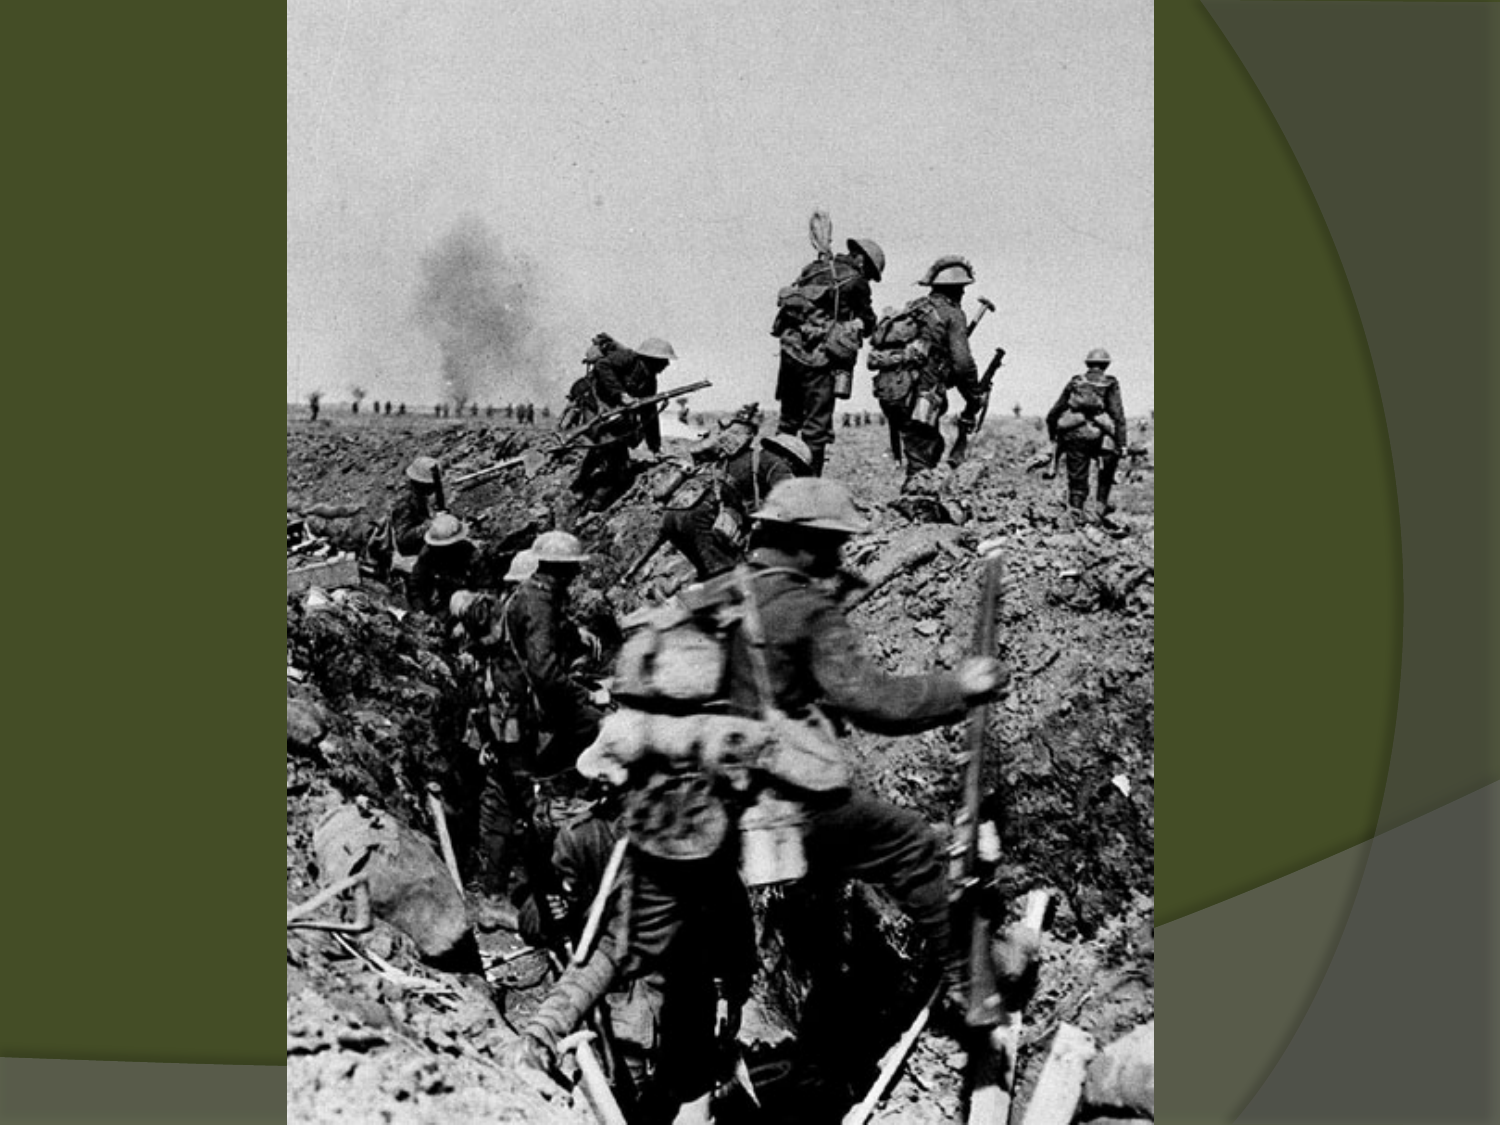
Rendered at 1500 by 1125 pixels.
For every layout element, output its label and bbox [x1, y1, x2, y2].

picture [287, 0, 1155, 1125]
